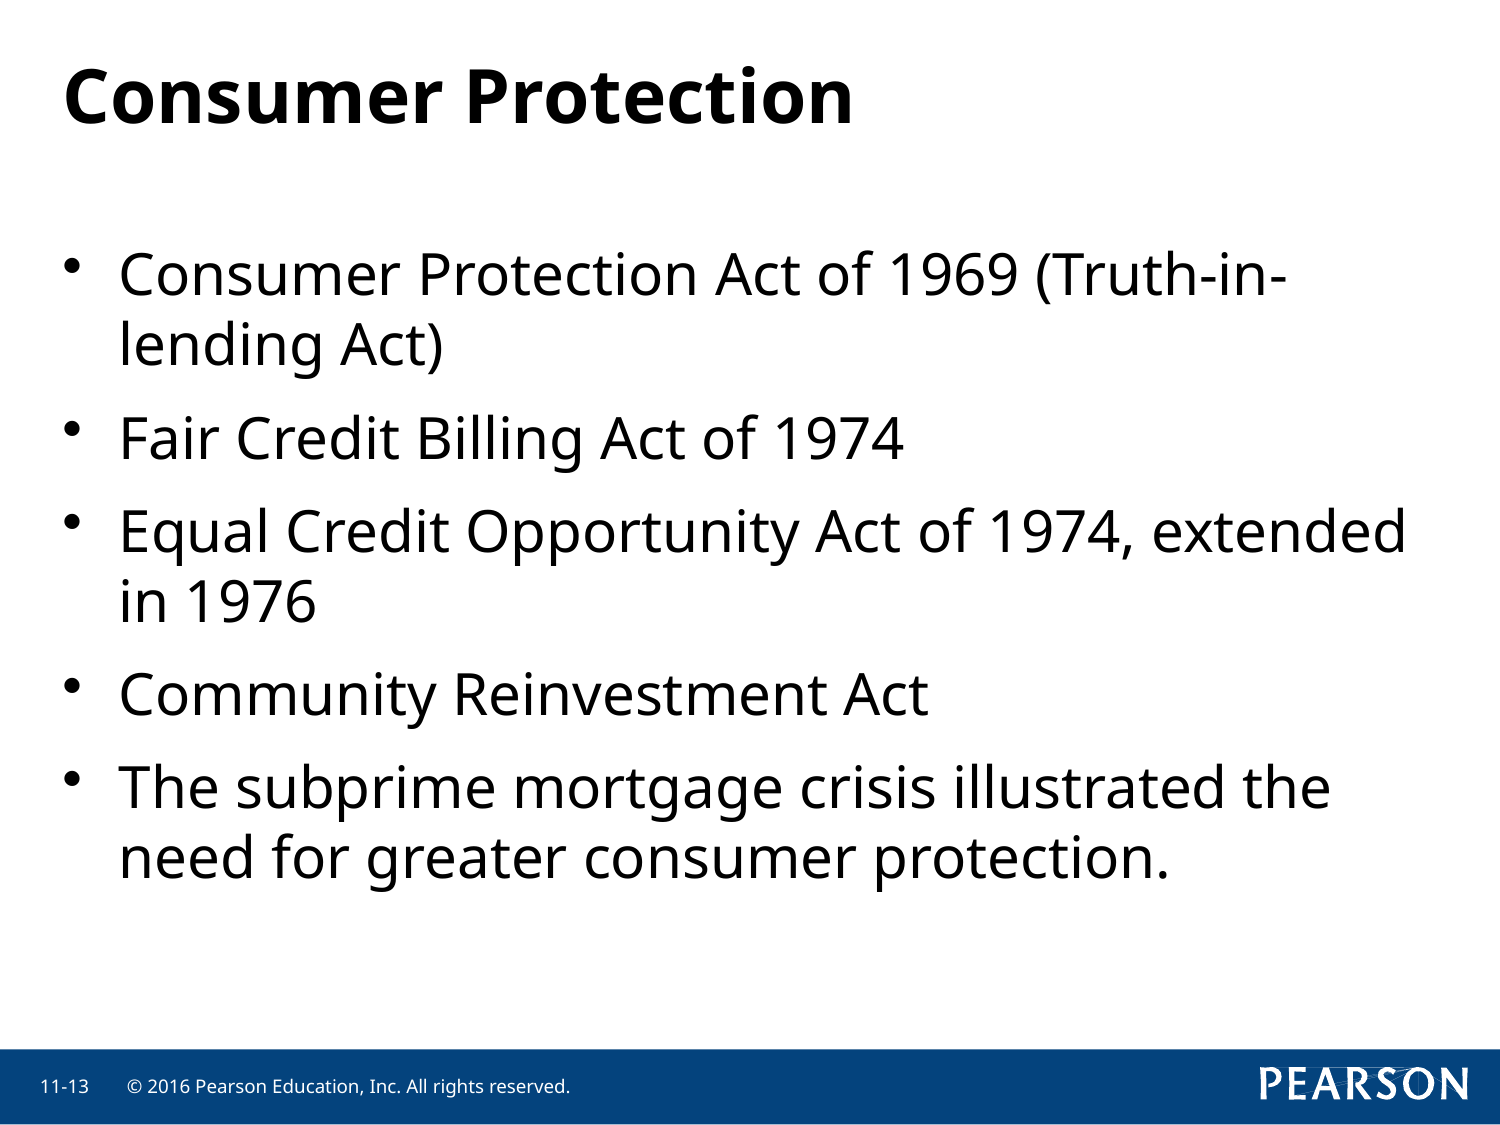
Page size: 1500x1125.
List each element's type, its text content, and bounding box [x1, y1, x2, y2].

list Consumer Protection Act of 1969 (Truth-in-lending Act) Fair Credit Billing Act of 1974 Equal Credit Opportunity Act of 1974, extended in 1976 Community Reinvestment Act The subprime mortgage crisis illustrated the need for greater consumer protection. [62, 237, 1438, 1000]
title Consumer Protection [62, 0, 1425, 188]
